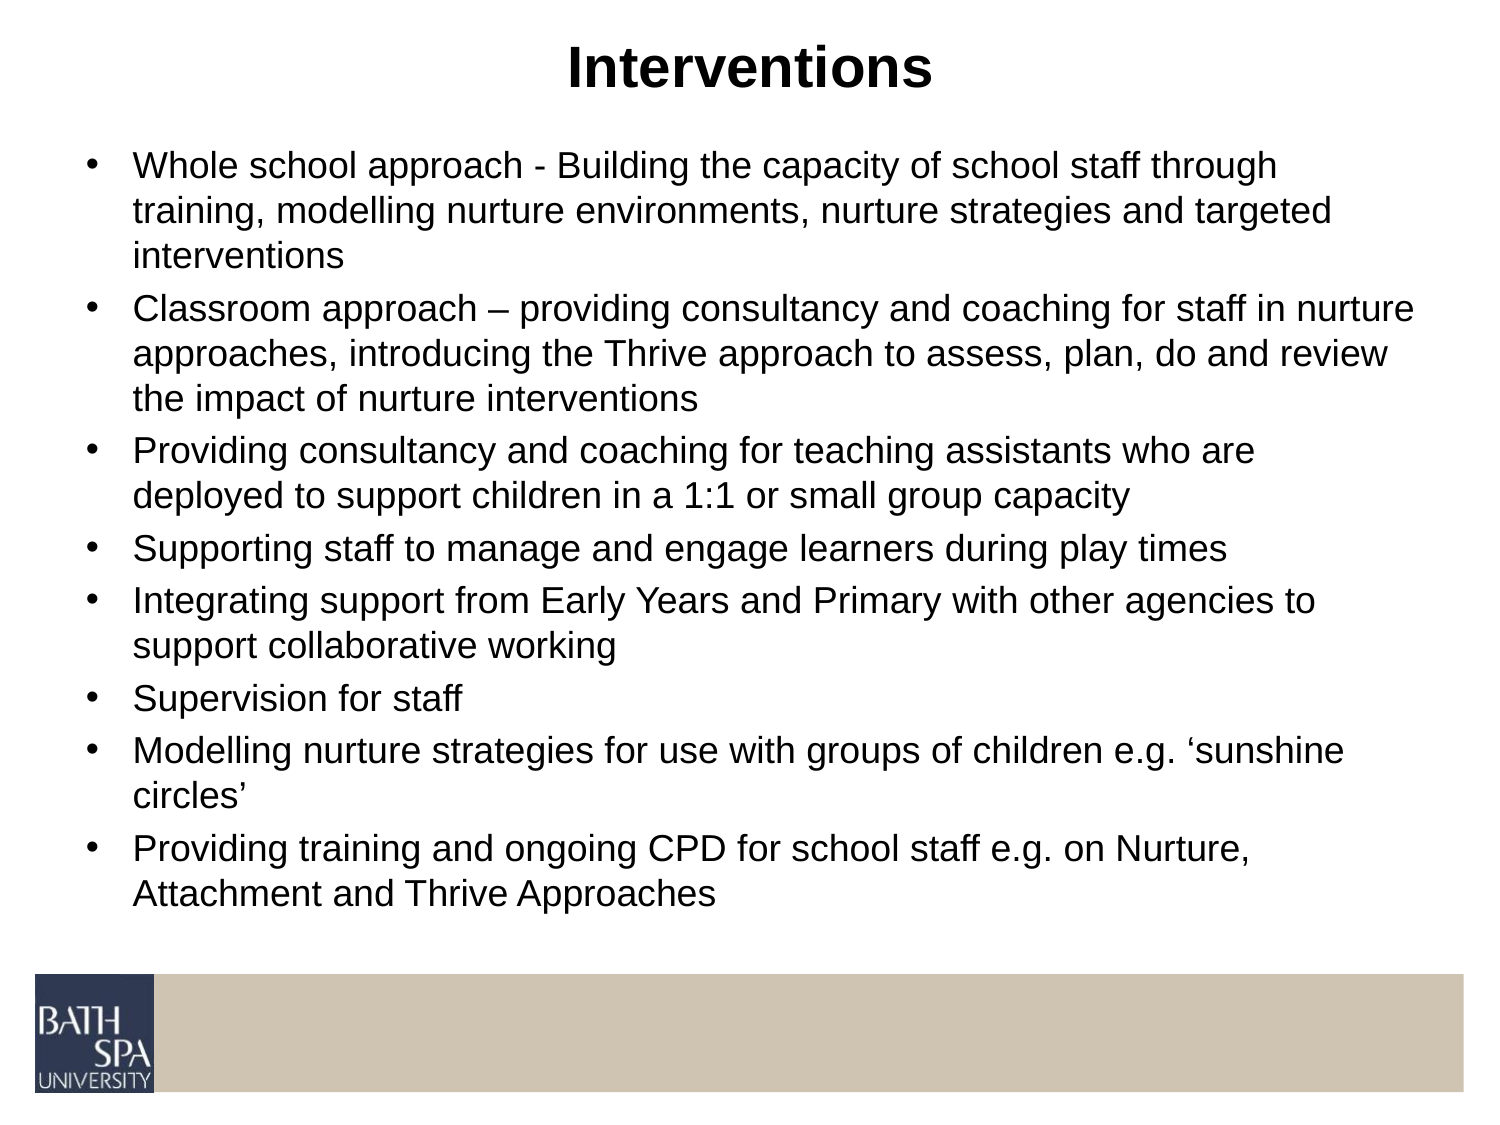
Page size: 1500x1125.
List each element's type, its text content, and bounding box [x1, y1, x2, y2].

list Interventions Whole school approach - Building the capacity of school staff through training, modelling nurture environments, nurture strategies and targeted interventions Classroom approach – providing consultancy and coaching for staff in nurture approaches, introducing the Thrive approach to assess, plan, do and review the impact of nurture interventions Providing consultancy and coaching for teaching assistants who are deployed to support children in a 1:1 or small group capacity Supporting staff to manage and engage learners during play times Integrating support from Early Years and Primary with other agencies to support collaborative working Supervision for staff Modelling nurture strategies for use with groups of children e.g. ‘sunshine circles’ Providing training and ongoing CPD for school staff e.g. on Nurture, Attachment and Thrive Approaches [70, 21, 1432, 958]
picture [35, 974, 154, 1093]
